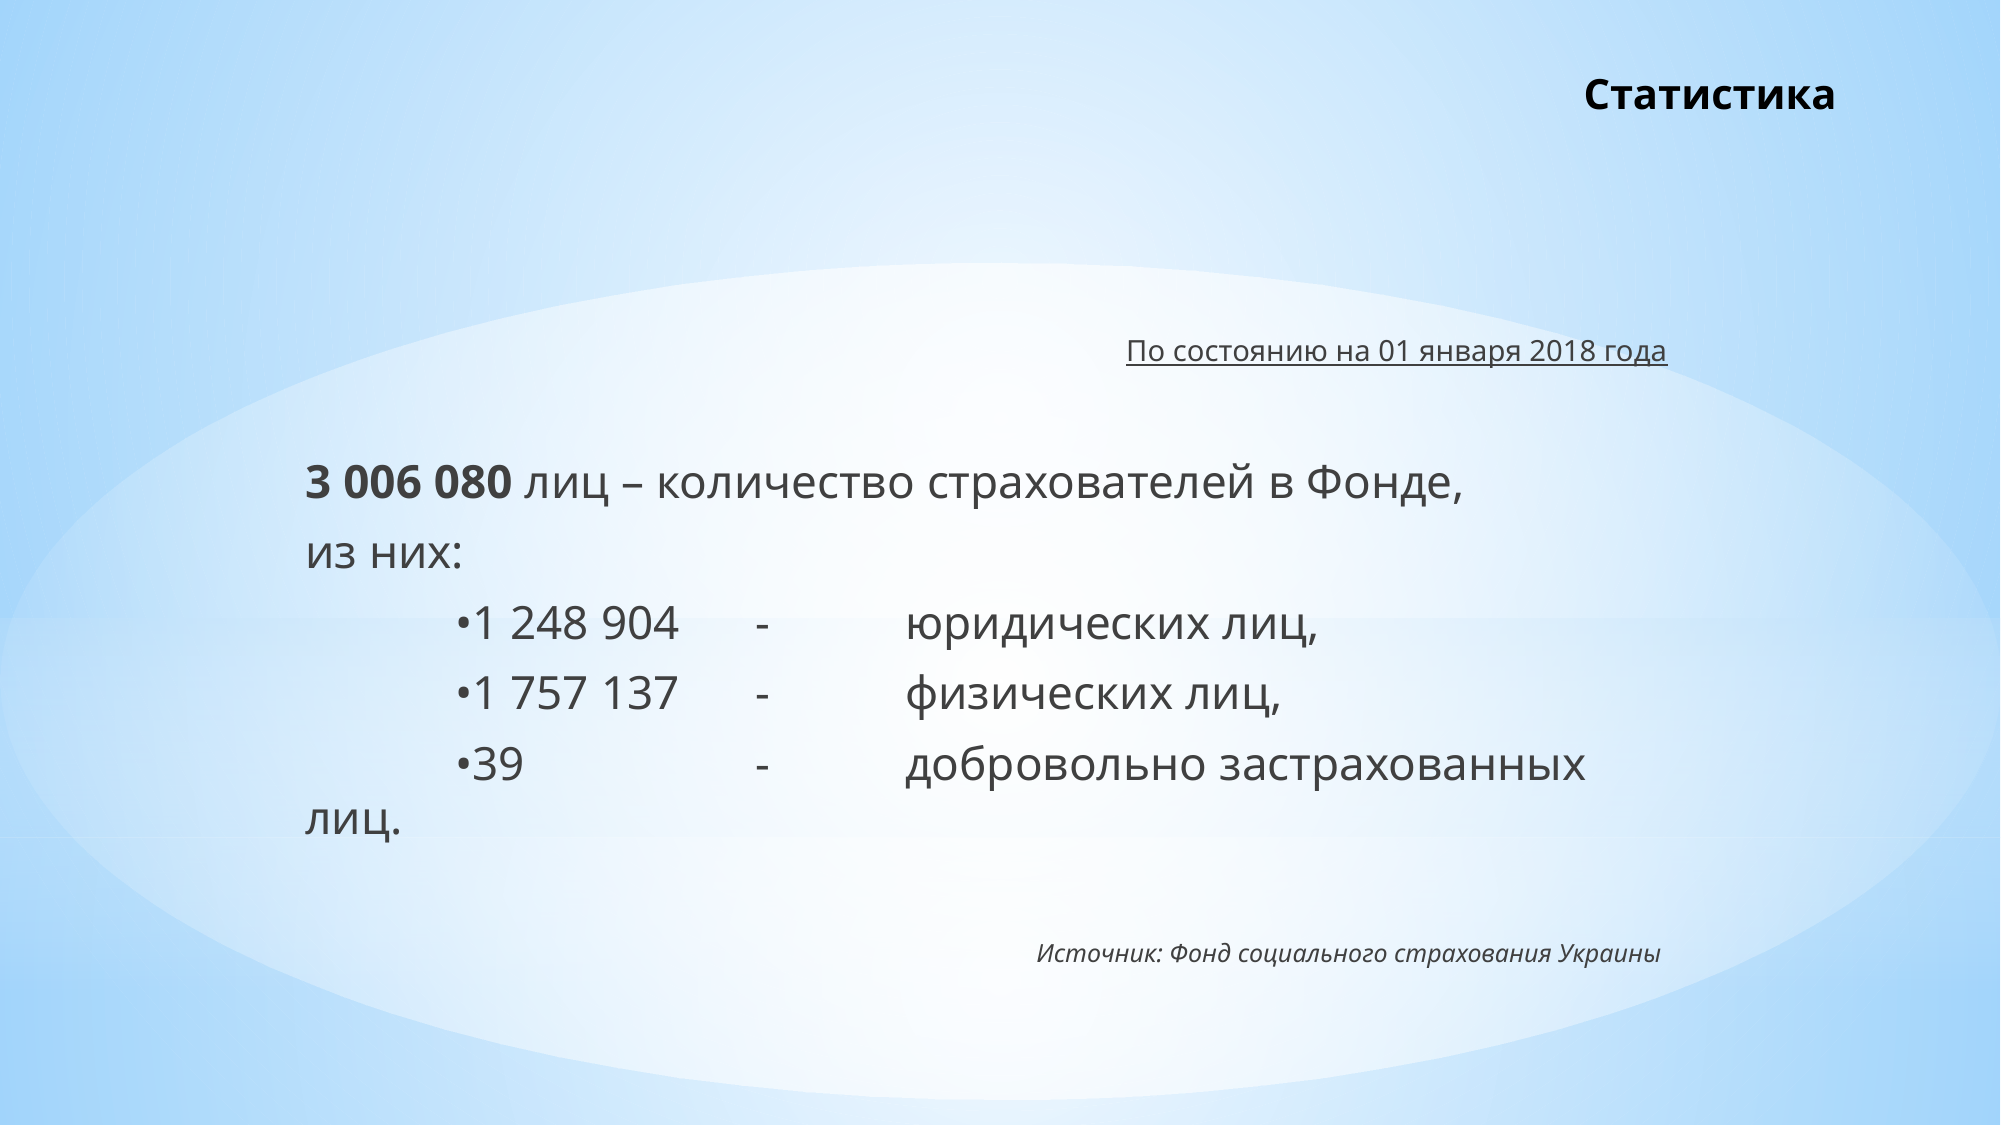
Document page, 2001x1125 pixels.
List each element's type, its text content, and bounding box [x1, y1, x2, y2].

title Статистика [137, 59, 1863, 189]
list По состоянию на 01 января 2018 года 3 006 080 лиц – количество страхователей в Фонде, из них: •1 248 904 - юридических лиц, •1 757 137 - физических лиц, •39 - добровольно застрахованных лиц. Источник: Фонд социального страхования Украины [290, 230, 1691, 1023]
